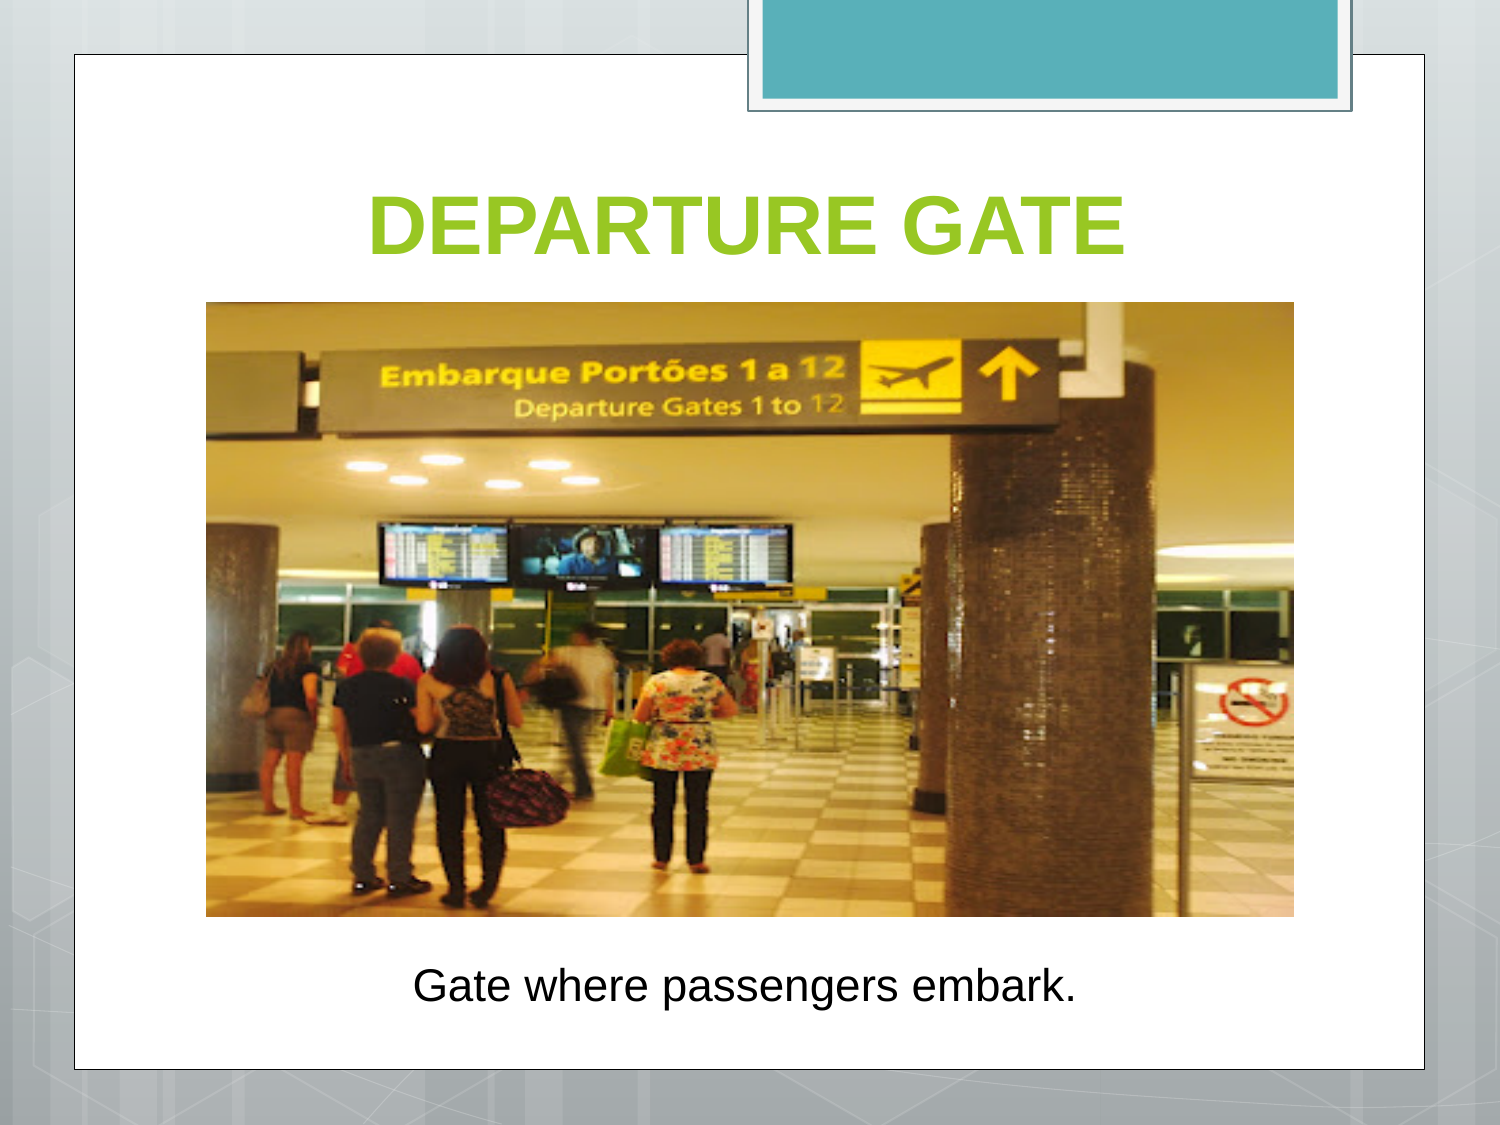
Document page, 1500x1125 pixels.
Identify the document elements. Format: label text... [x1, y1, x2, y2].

title DEPARTURE GATE [171, 149, 1324, 279]
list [206, 302, 1294, 918]
text_box Gate where passengers embark. [319, 948, 1171, 1019]
